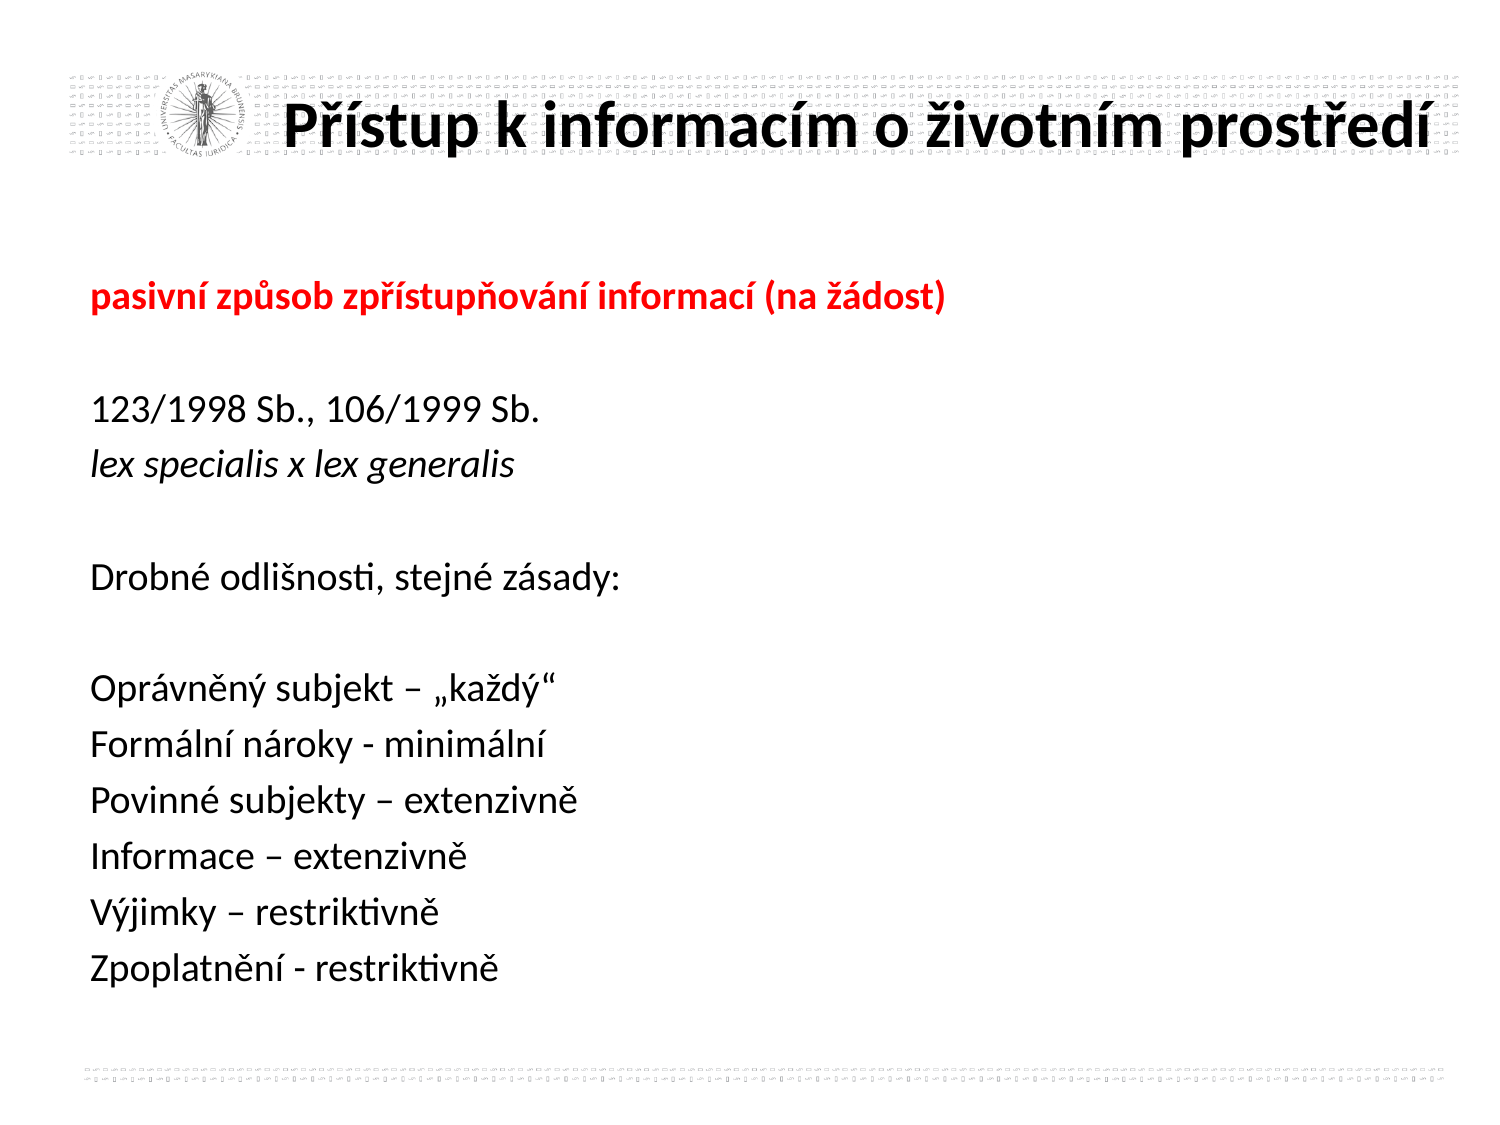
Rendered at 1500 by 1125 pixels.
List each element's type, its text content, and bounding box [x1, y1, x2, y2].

picture [13, 1039, 1500, 1116]
list pasivní způsob zpřístupňování informací (na žádost) 123/1998 Sb., 106/1999 Sb. lex specialis x lex generalis Drobné odlišnosti, stejné zásady: Oprávněný subjekt – „každý“ Formální nároky - minimální Povinné subjekty – extenzivně Informace – extenzivně Výjimky – restriktivně Zpoplatnění - restriktivně [75, 262, 1425, 1005]
picture [0, 42, 1500, 200]
